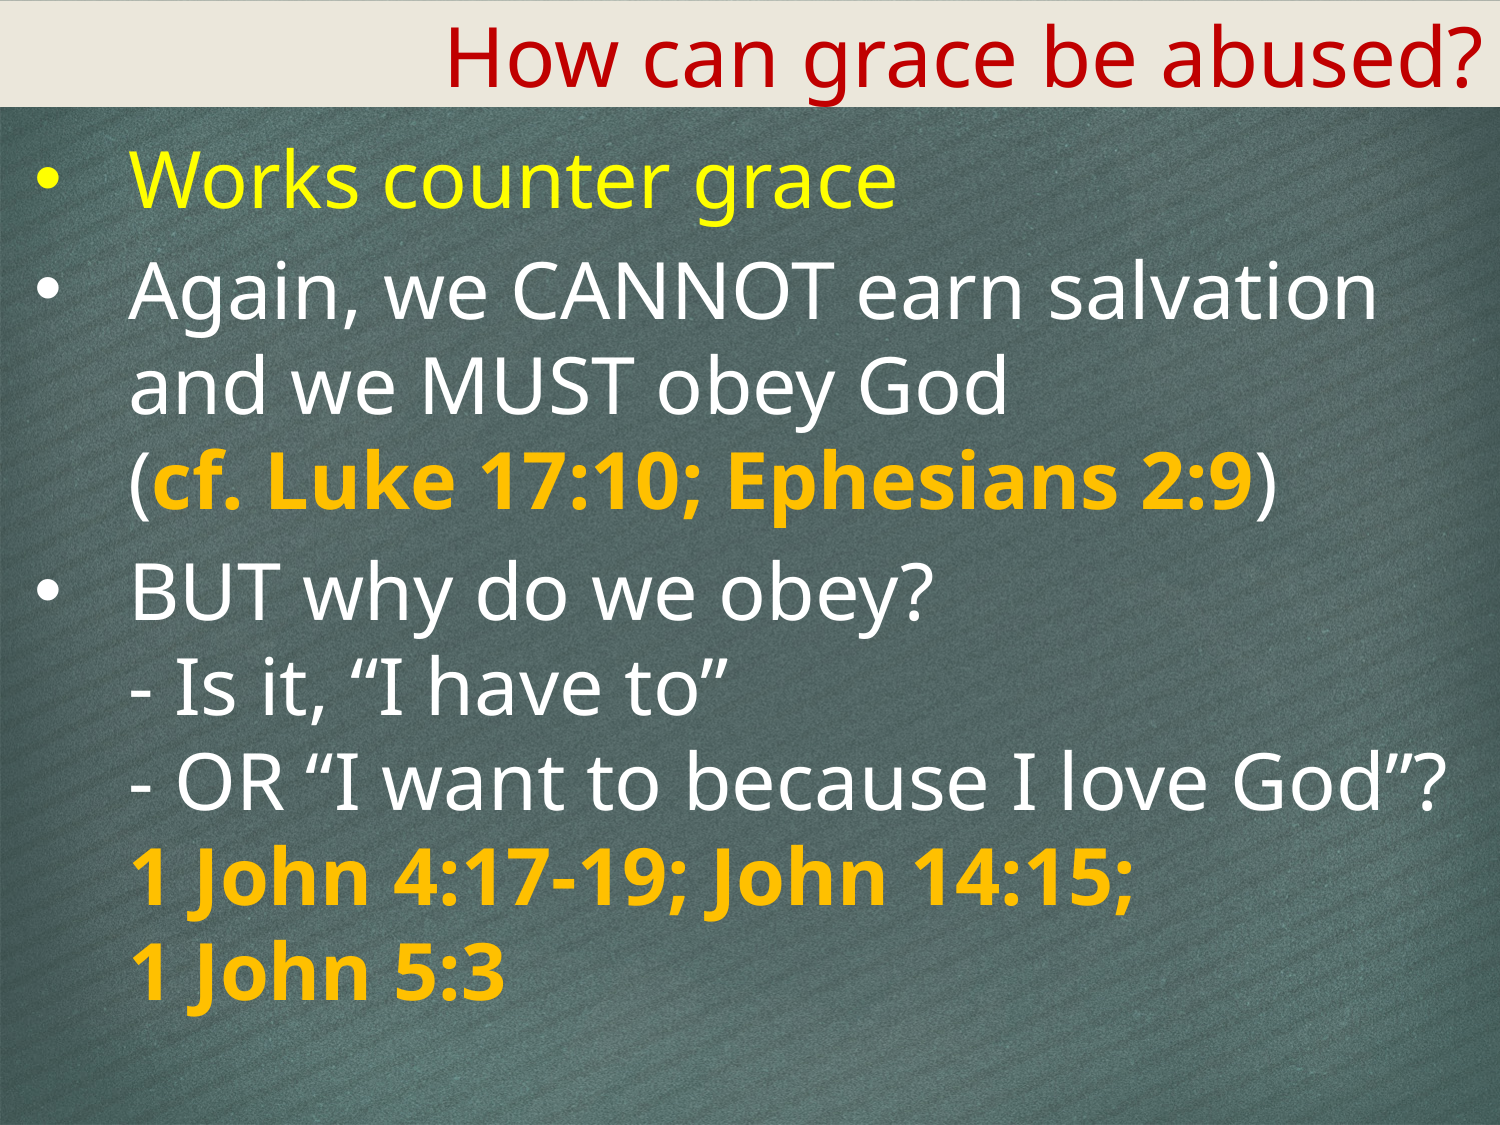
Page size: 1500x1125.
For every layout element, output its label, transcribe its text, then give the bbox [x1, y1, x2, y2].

picture [0, 107, 1500, 1125]
list Works counter grace Again, we CANNOT earn salvation and we MUST obey God (cf. Luke 17:10; Ephesians 2:9) BUT why do we obey? - Is it, “I have to” - OR “I want to because I love God”? 1 John 4:17-19; John 14:15; 1 John 5:3 [19, 121, 1475, 1024]
list How can grace be abused? [0, 0, 1500, 107]
